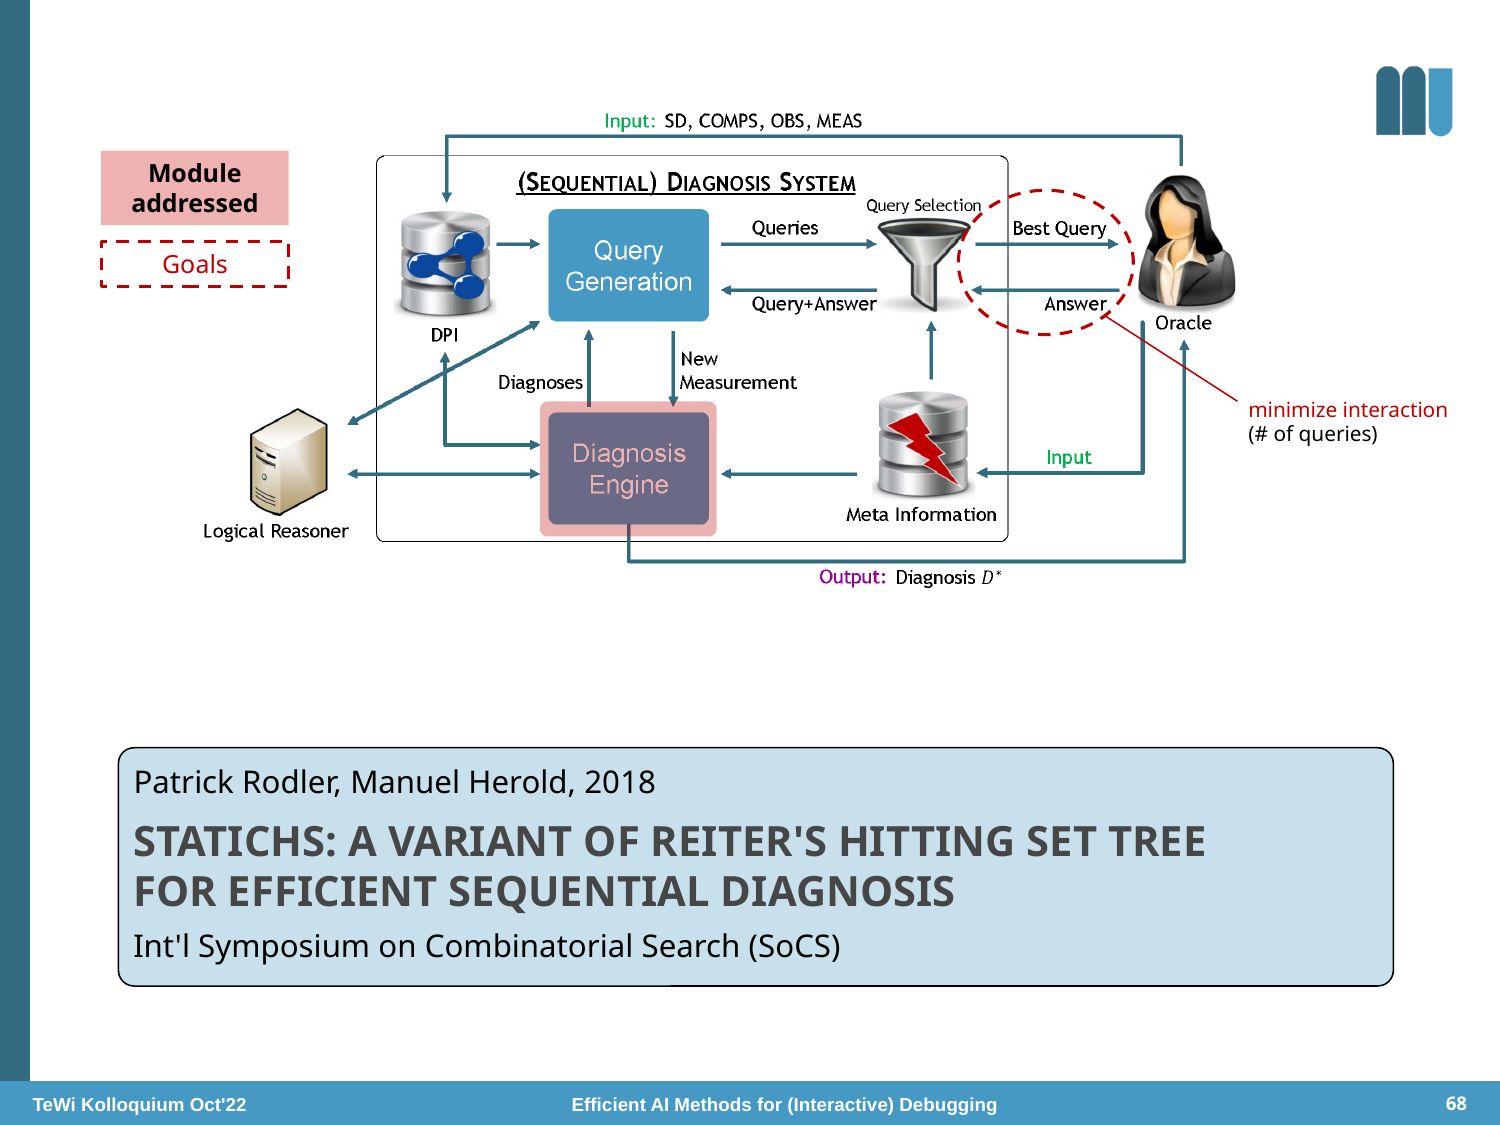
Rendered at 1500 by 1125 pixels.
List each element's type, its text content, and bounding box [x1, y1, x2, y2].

slide_number 68 [1364, 1074, 1483, 1125]
footer TeWi Kolloquium Oct'22 Efficient AI Methods for (Interactive) Debugging [17, 1074, 1119, 1125]
picture [199, 106, 1238, 591]
text_box Module addressed [101, 150, 194, 226]
text_box minimize interaction (# of queries) [1241, 388, 1500, 454]
list Patrick Rodler, Manuel Herold, 2018 [118, 747, 1394, 808]
picture [1376, 66, 1454, 138]
text_box Goals [101, 241, 194, 287]
text_box Int'l Symposium on Combinatorial Search (SoCS) [118, 910, 1394, 971]
text_box [118, 971, 1394, 987]
text_box [118, 868, 1394, 910]
title StaticHS: A Variant of Reiter's Hitting Set Tree for Efficient Sequential Diagnosis [118, 808, 1394, 868]
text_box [1105, 315, 1238, 402]
